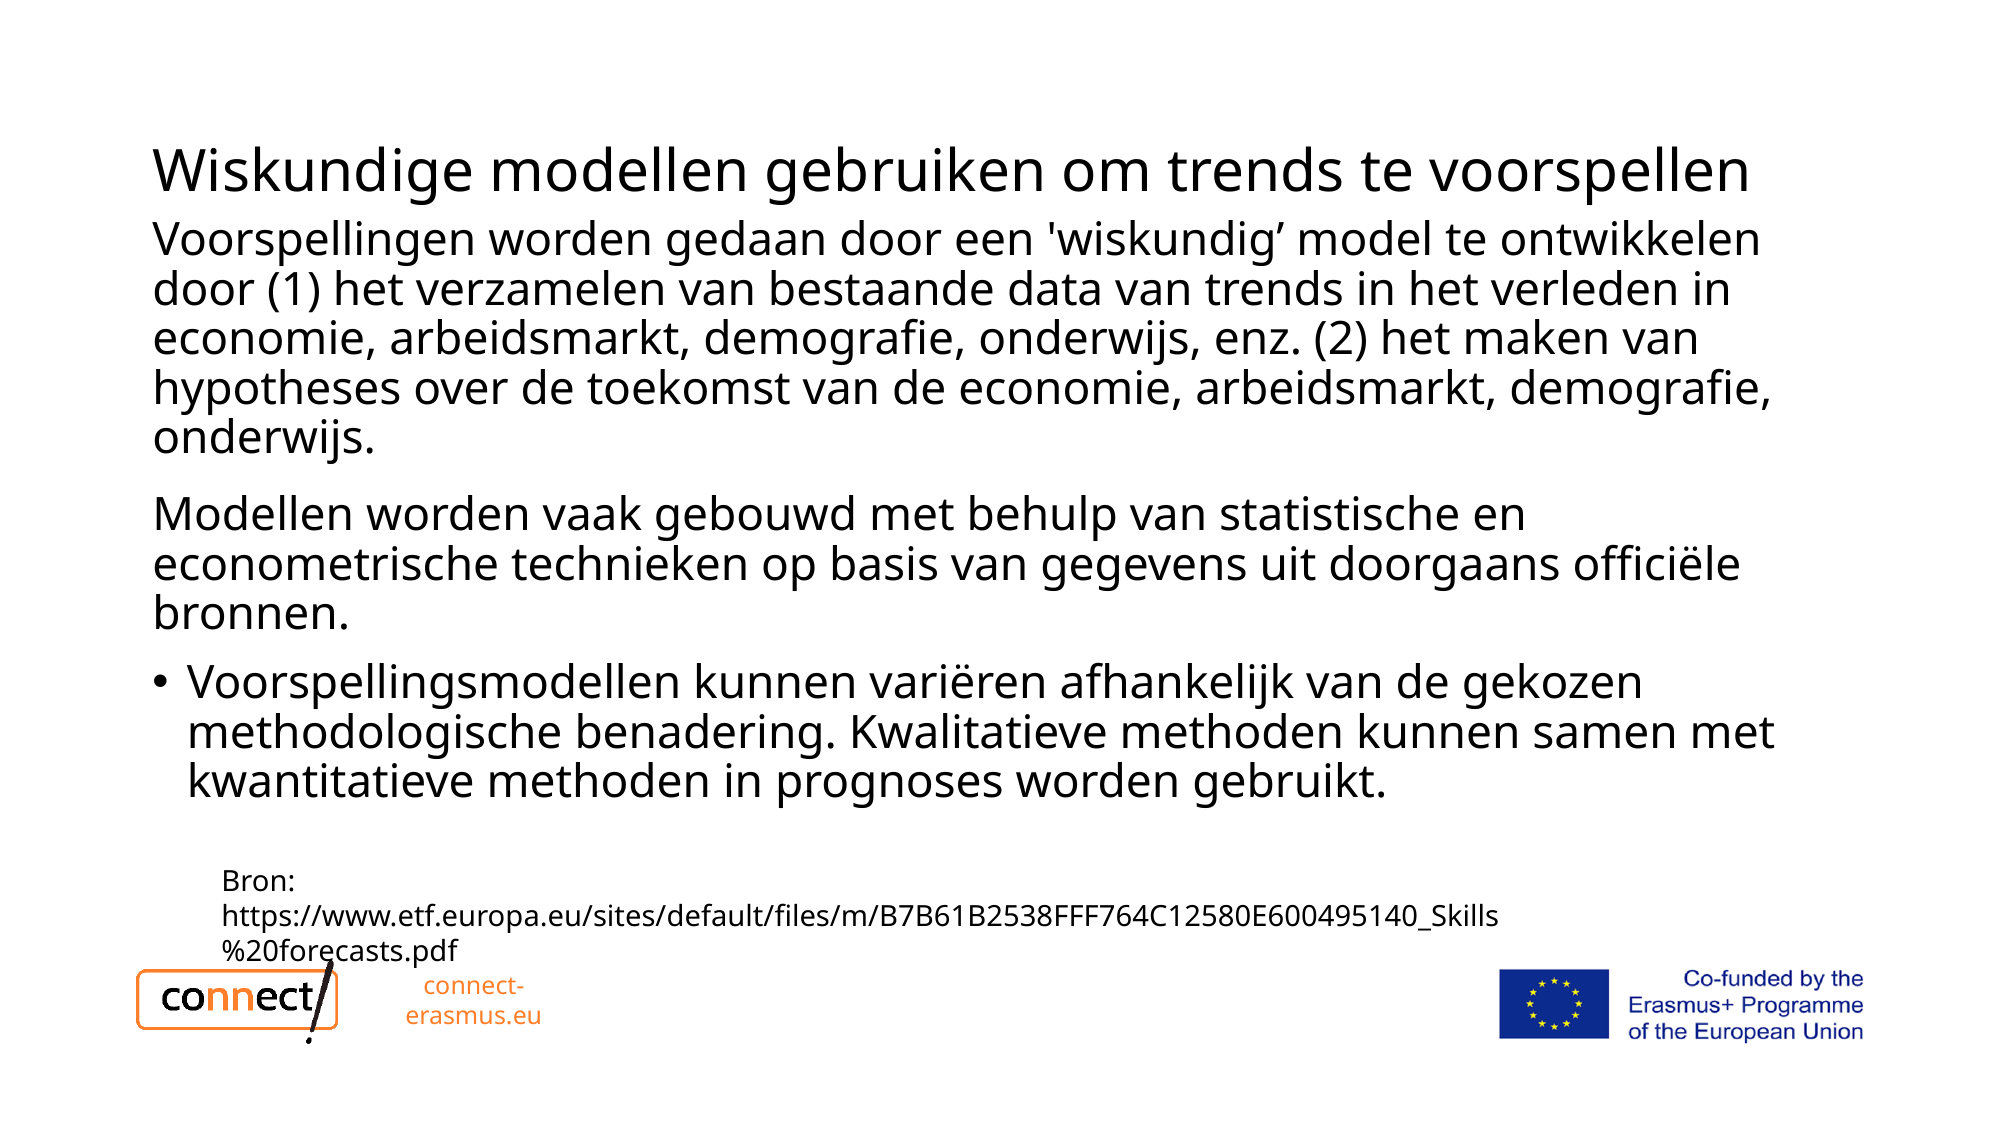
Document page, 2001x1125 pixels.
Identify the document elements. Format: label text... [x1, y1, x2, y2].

text_box Bron: https://www.etf.europa.eu/sites/default/files/m/B7B61B2538FFF764C12580E600495140_Skills%20forecasts.pdf [206, 855, 1562, 1020]
title Wiskundige modellen gebruiken om trends te voorspellen [137, 125, 1863, 208]
picture [136, 960, 338, 1044]
picture [1498, 968, 1863, 1044]
list Voorspellingen worden gedaan door een 'wiskundig’ model te ontwikkelen door (1) het verzamelen van bestaande data van trends in het verleden in economie, arbeidsmarkt, demografie, onderwijs, enz. (2) het maken van hypotheses over de toekomst van de economie, arbeidsmarkt, demografie, onderwijs. Modellen worden vaak gebouwd met behulp van statistische en econometrische technieken op basis van gegevens uit doorgaans officiële bronnen. Voorspellingsmodellen kunnen variëren afhankelijk van de gekozen methodologische benadering. Kwalitatieve methoden kunnen samen met kwantitatieve methoden in prognoses worden gebruikt. [137, 208, 1863, 818]
